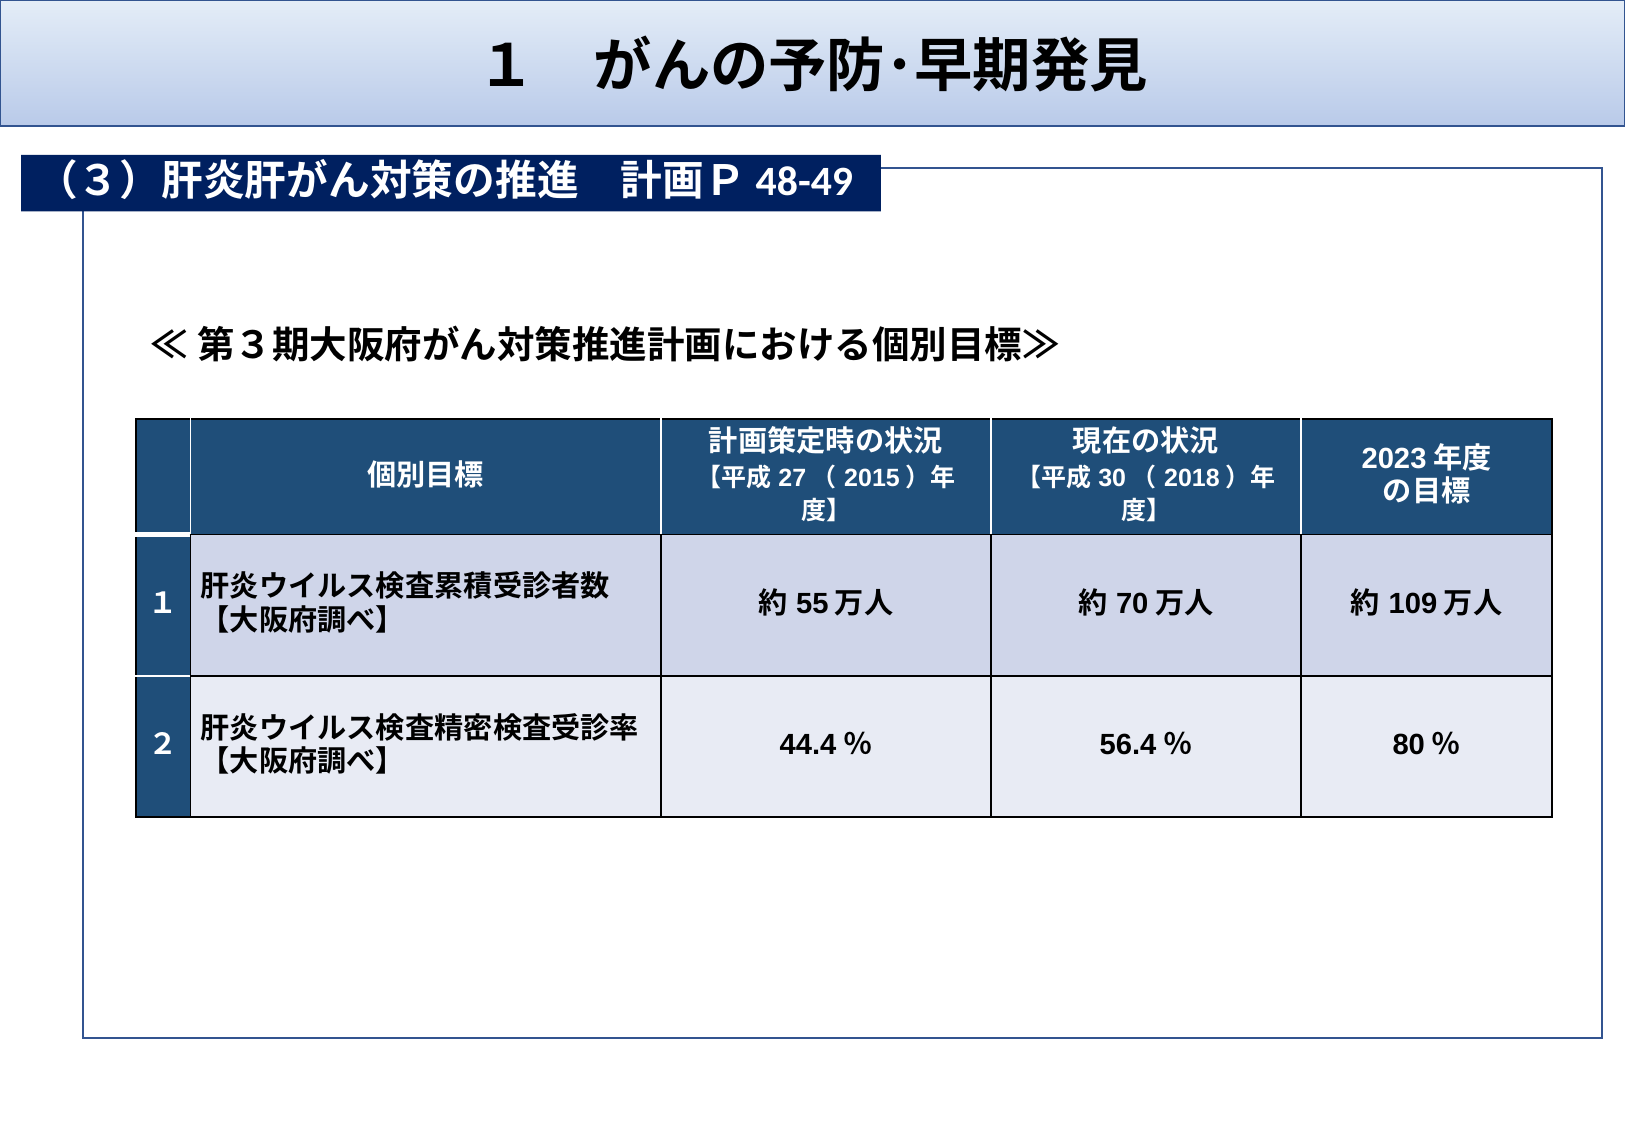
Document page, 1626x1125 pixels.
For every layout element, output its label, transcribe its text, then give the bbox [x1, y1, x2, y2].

table_cell 56.4％ [992, 677, 1300, 816]
text_box ≪第３期大阪府がん対策推進計画における個別目標≫ [136, 313, 1139, 374]
table_cell 80％ [1302, 677, 1551, 816]
table_cell 約109万人 [1302, 535, 1551, 675]
text_box １ がんの予防･早期発見 [0, 0, 1625, 127]
table_cell 約70万人 [992, 535, 1300, 675]
table_cell ２ [137, 677, 190, 816]
text_box （３）肝炎肝がん対策の推進 計画Ｐ48-49 [21, 154, 881, 212]
table_header [137, 420, 190, 532]
table_cell １ [137, 537, 190, 675]
table_cell 肝炎ウイルス検査精密検査受診率 【大阪府調べ】 [191, 677, 660, 816]
table_header 2023年度 の目標 [1302, 420, 1551, 534]
table_cell 44.4％ [662, 677, 990, 816]
table_header 現在の状況 【平成30（2018）年度】 [992, 420, 1300, 534]
table_cell 肝炎ウイルス検査累積受診者数 【大阪府調べ】 [191, 535, 660, 675]
table_header 計画策定時の状況 【平成27（2015）年度】 [662, 420, 990, 534]
table_header 個別目標 [191, 420, 660, 534]
text_box 第３期 [82, 167, 1603, 1039]
table_cell 約55万人 [662, 535, 990, 675]
